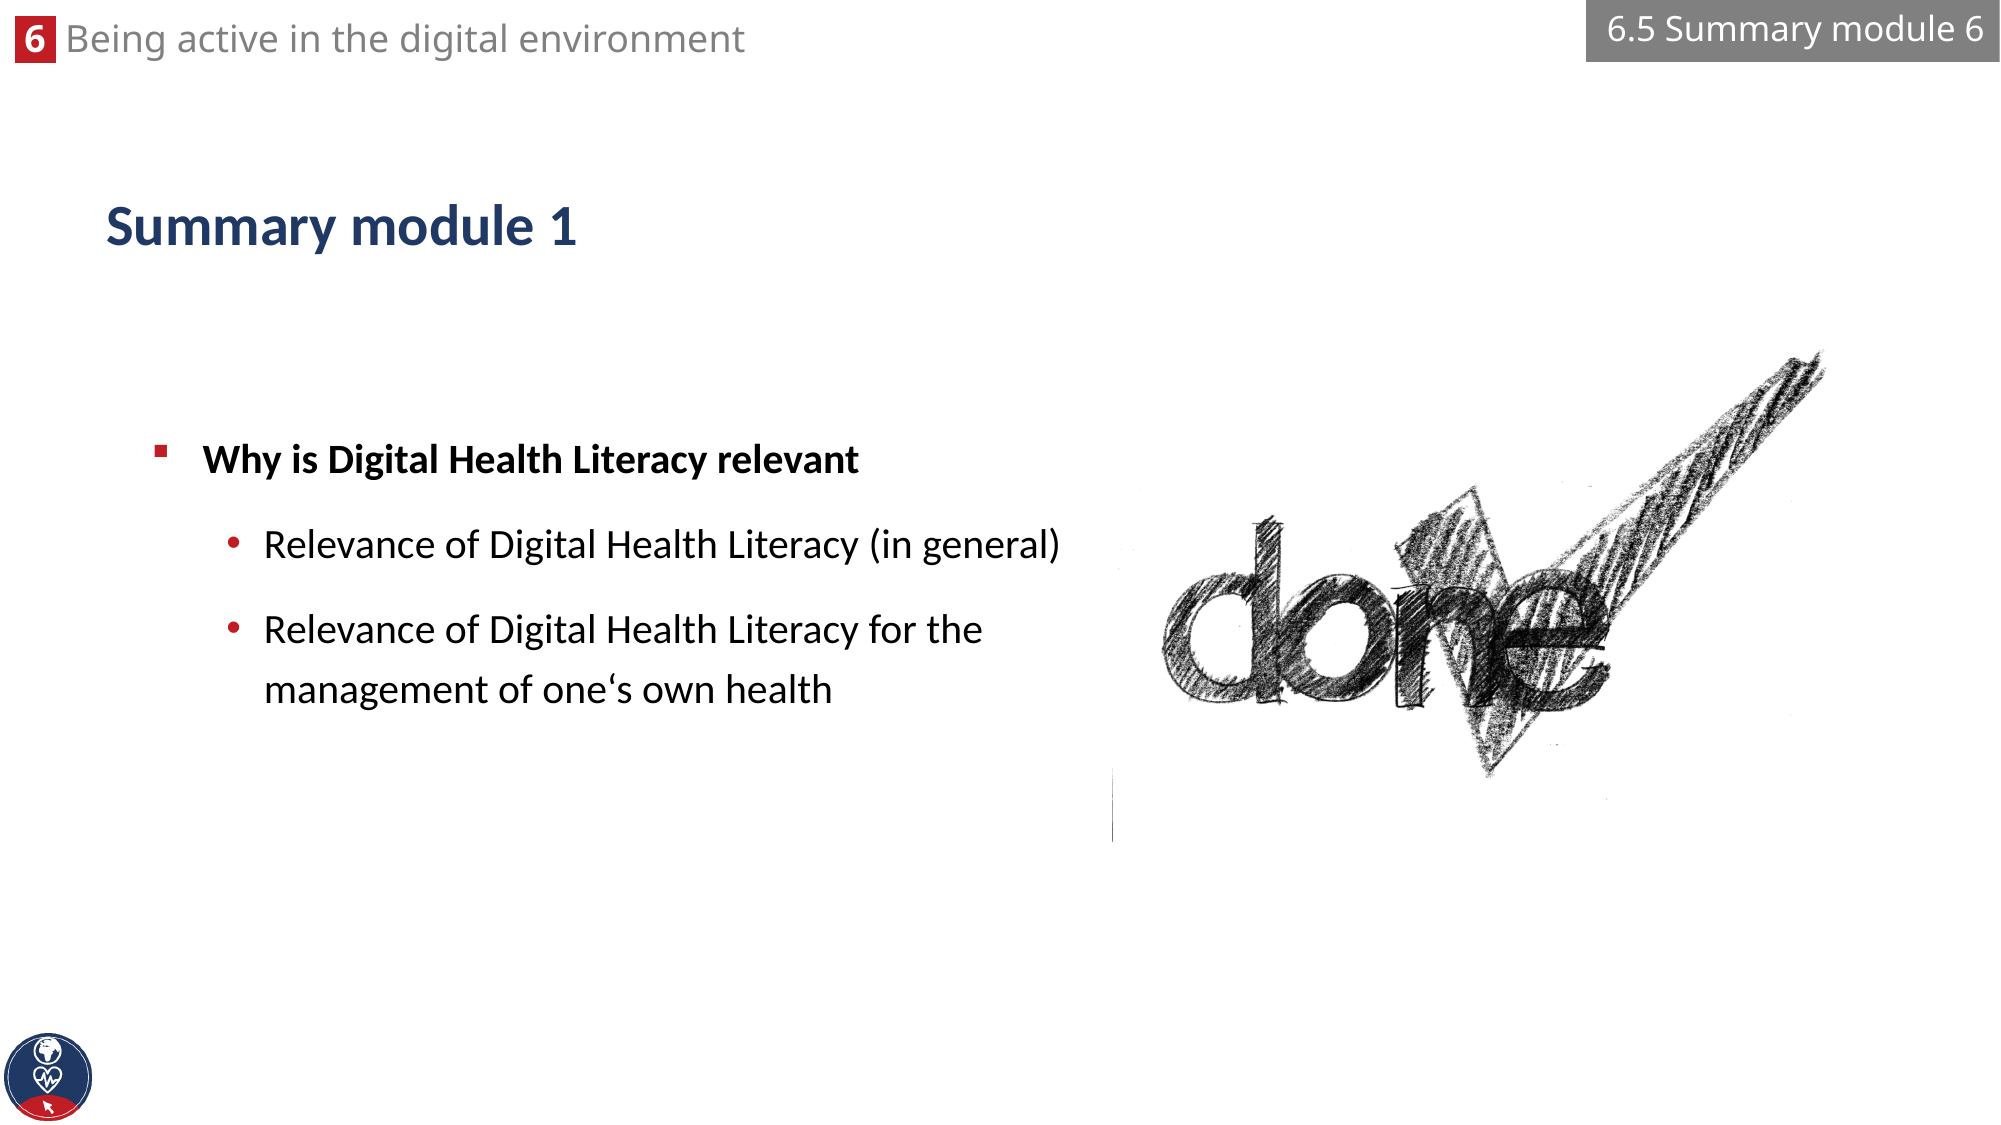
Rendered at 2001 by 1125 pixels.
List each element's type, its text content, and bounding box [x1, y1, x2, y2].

picture [1112, 226, 1844, 959]
text_box 6.5 Summary module 6 [1586, 0, 2000, 62]
title Summary module 1 [91, 177, 1906, 277]
picture [4, 1033, 92, 1121]
list Why is Digital Health Literacy relevant Relevance of Digital Health Literacy (in general) Relevance of Digital Health Literacy for the management of one‘s own health [136, 414, 1112, 900]
